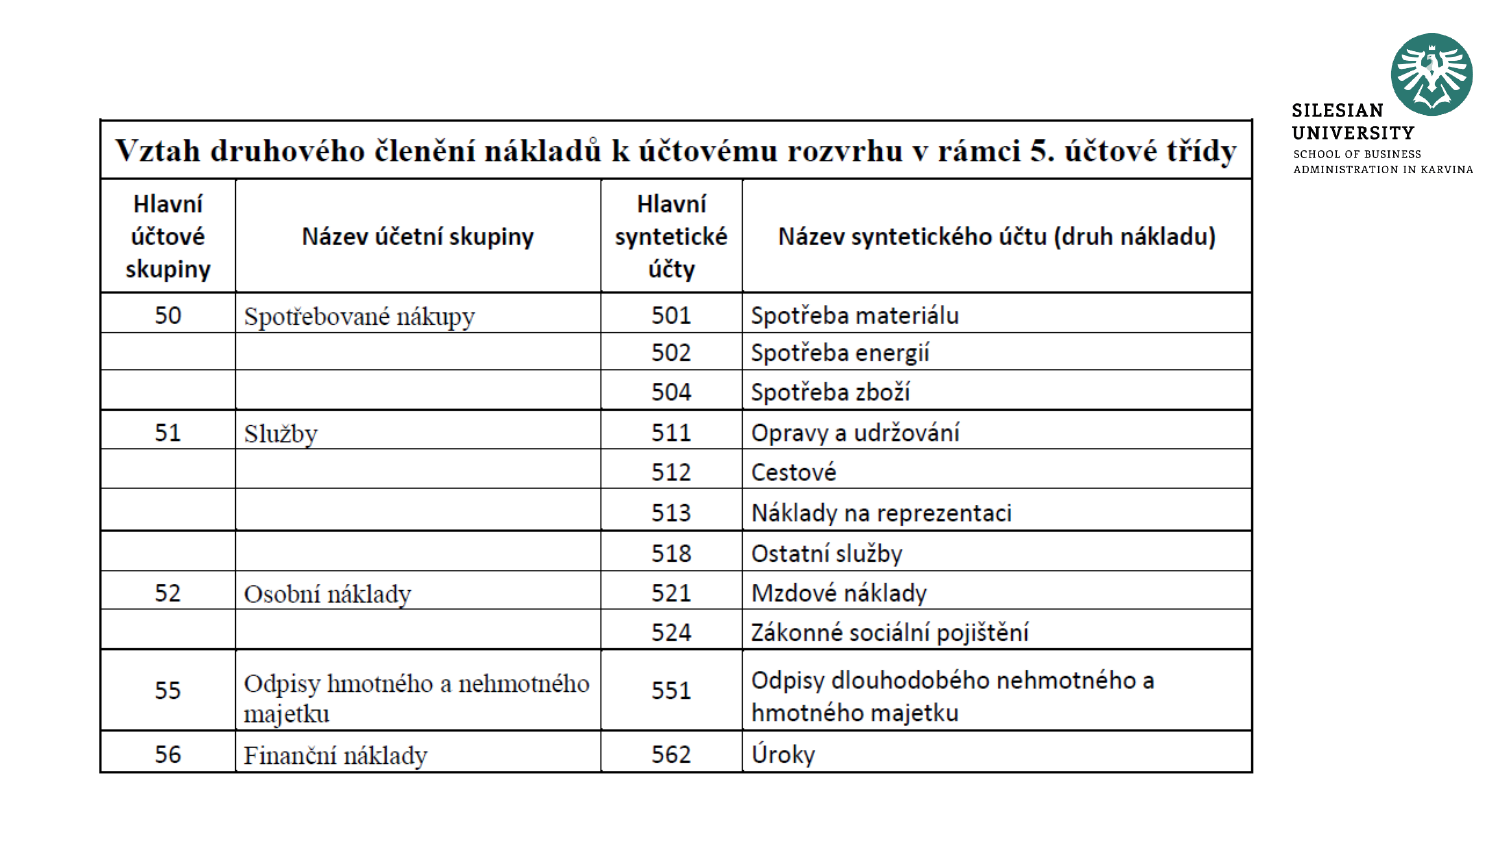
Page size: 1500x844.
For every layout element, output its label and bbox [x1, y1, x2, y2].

picture [97, 116, 1259, 777]
picture [1292, 33, 1474, 173]
